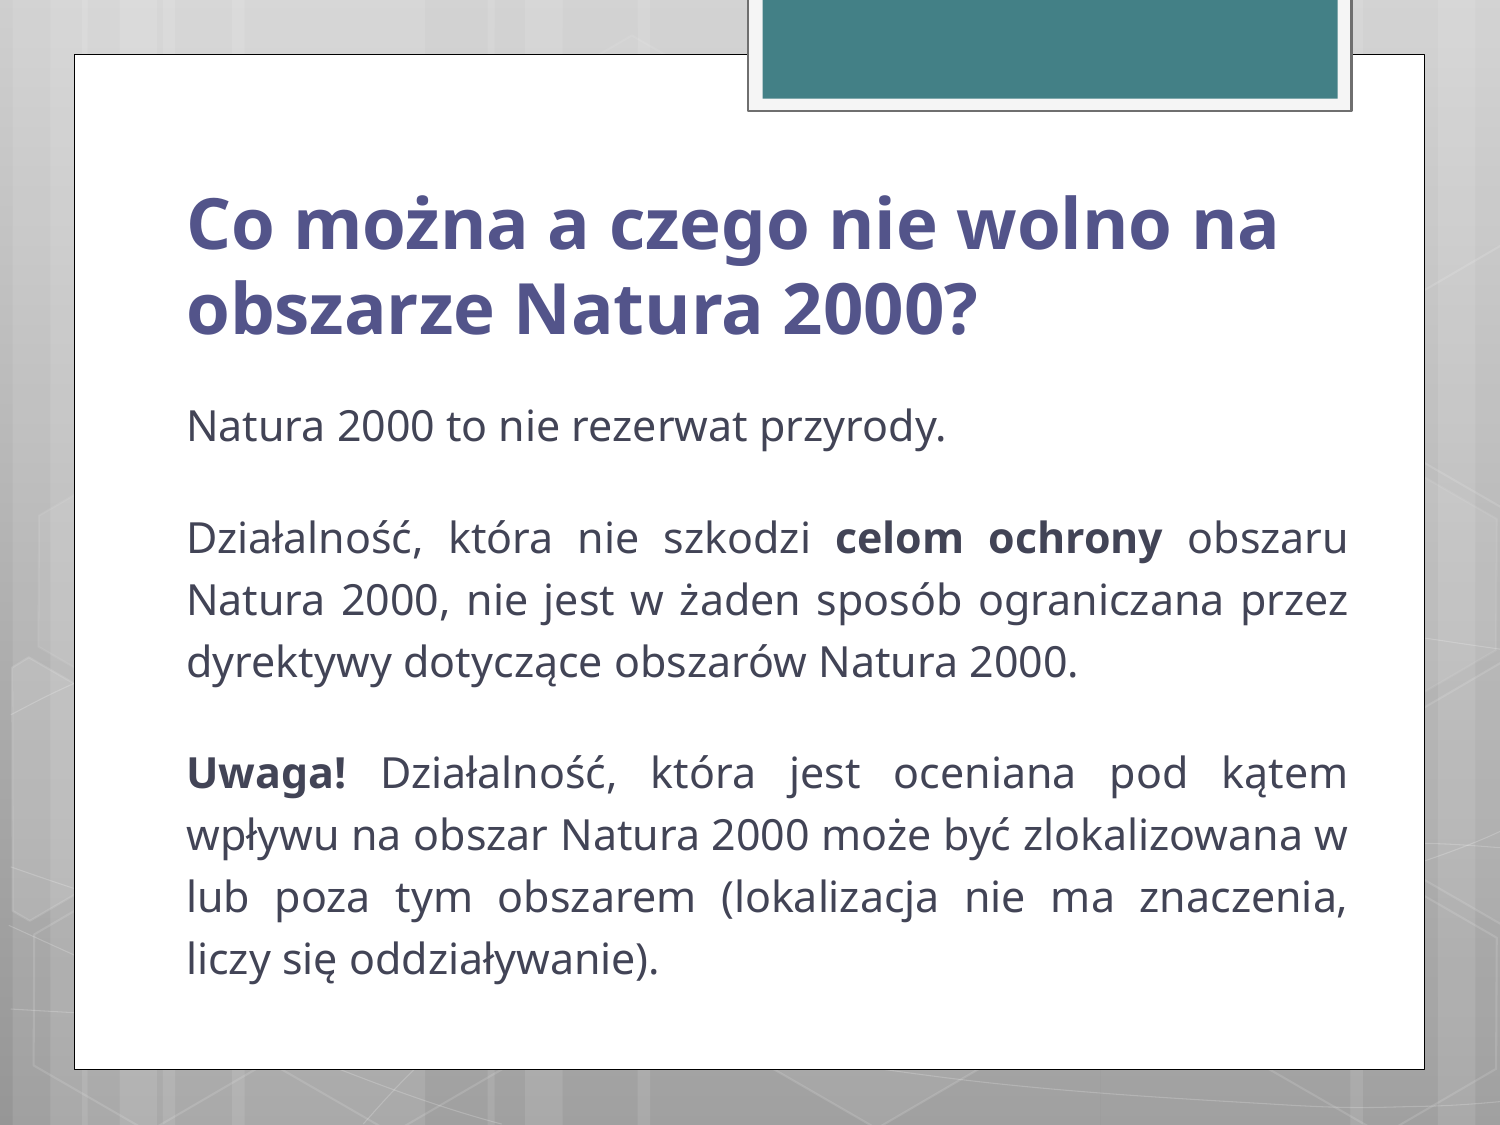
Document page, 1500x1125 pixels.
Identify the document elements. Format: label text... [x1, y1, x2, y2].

title Co można a czego nie wolno na obszarze Natura 2000? [171, 168, 1324, 357]
list Natura 2000 to nie rezerwat przyrody. Działalność, która nie szkodzi celom ochrony obszaru Natura 2000, nie jest w żaden sposób ograniczana przez dyrektywy dotyczące obszarów Natura 2000. Uwaga! Działalność, która jest oceniana pod kątem wpływu na obszar Natura 2000 może być zlokalizowana w lub poza tym obszarem (lokalizacja nie ma znaczenia, liczy się oddziaływanie). [171, 381, 1365, 1000]
